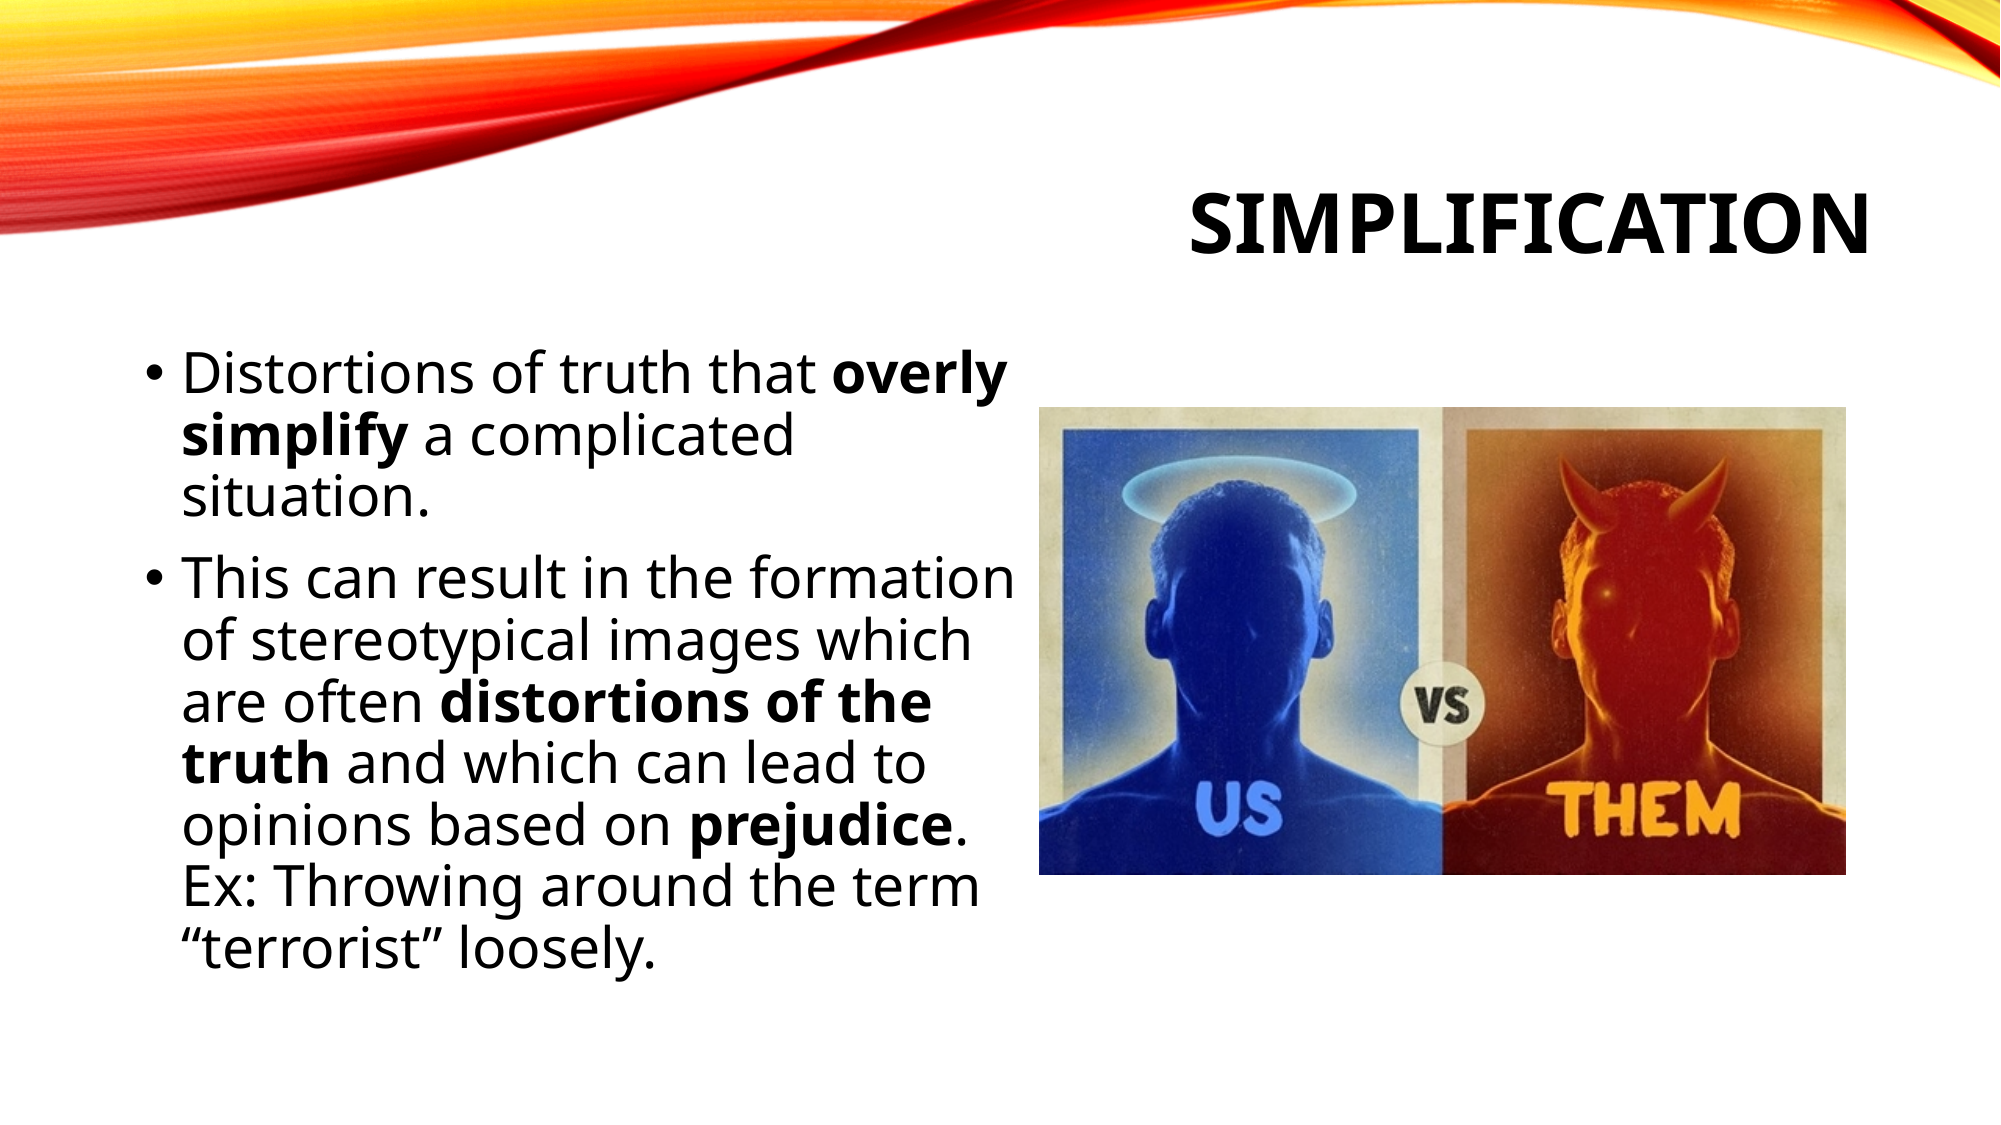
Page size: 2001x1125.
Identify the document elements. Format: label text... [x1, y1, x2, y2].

picture [1039, 406, 1847, 875]
picture [0, 0, 2000, 237]
list Distortions of truth that overly simplify a complicated situation. This can result in the formation of stereotypical images which are often distortions of the truth and which can lead to opinions based on prejudice. Ex: Throwing around the term “terrorist” loosely. [129, 336, 1040, 1053]
title Simplification [189, 95, 1890, 357]
